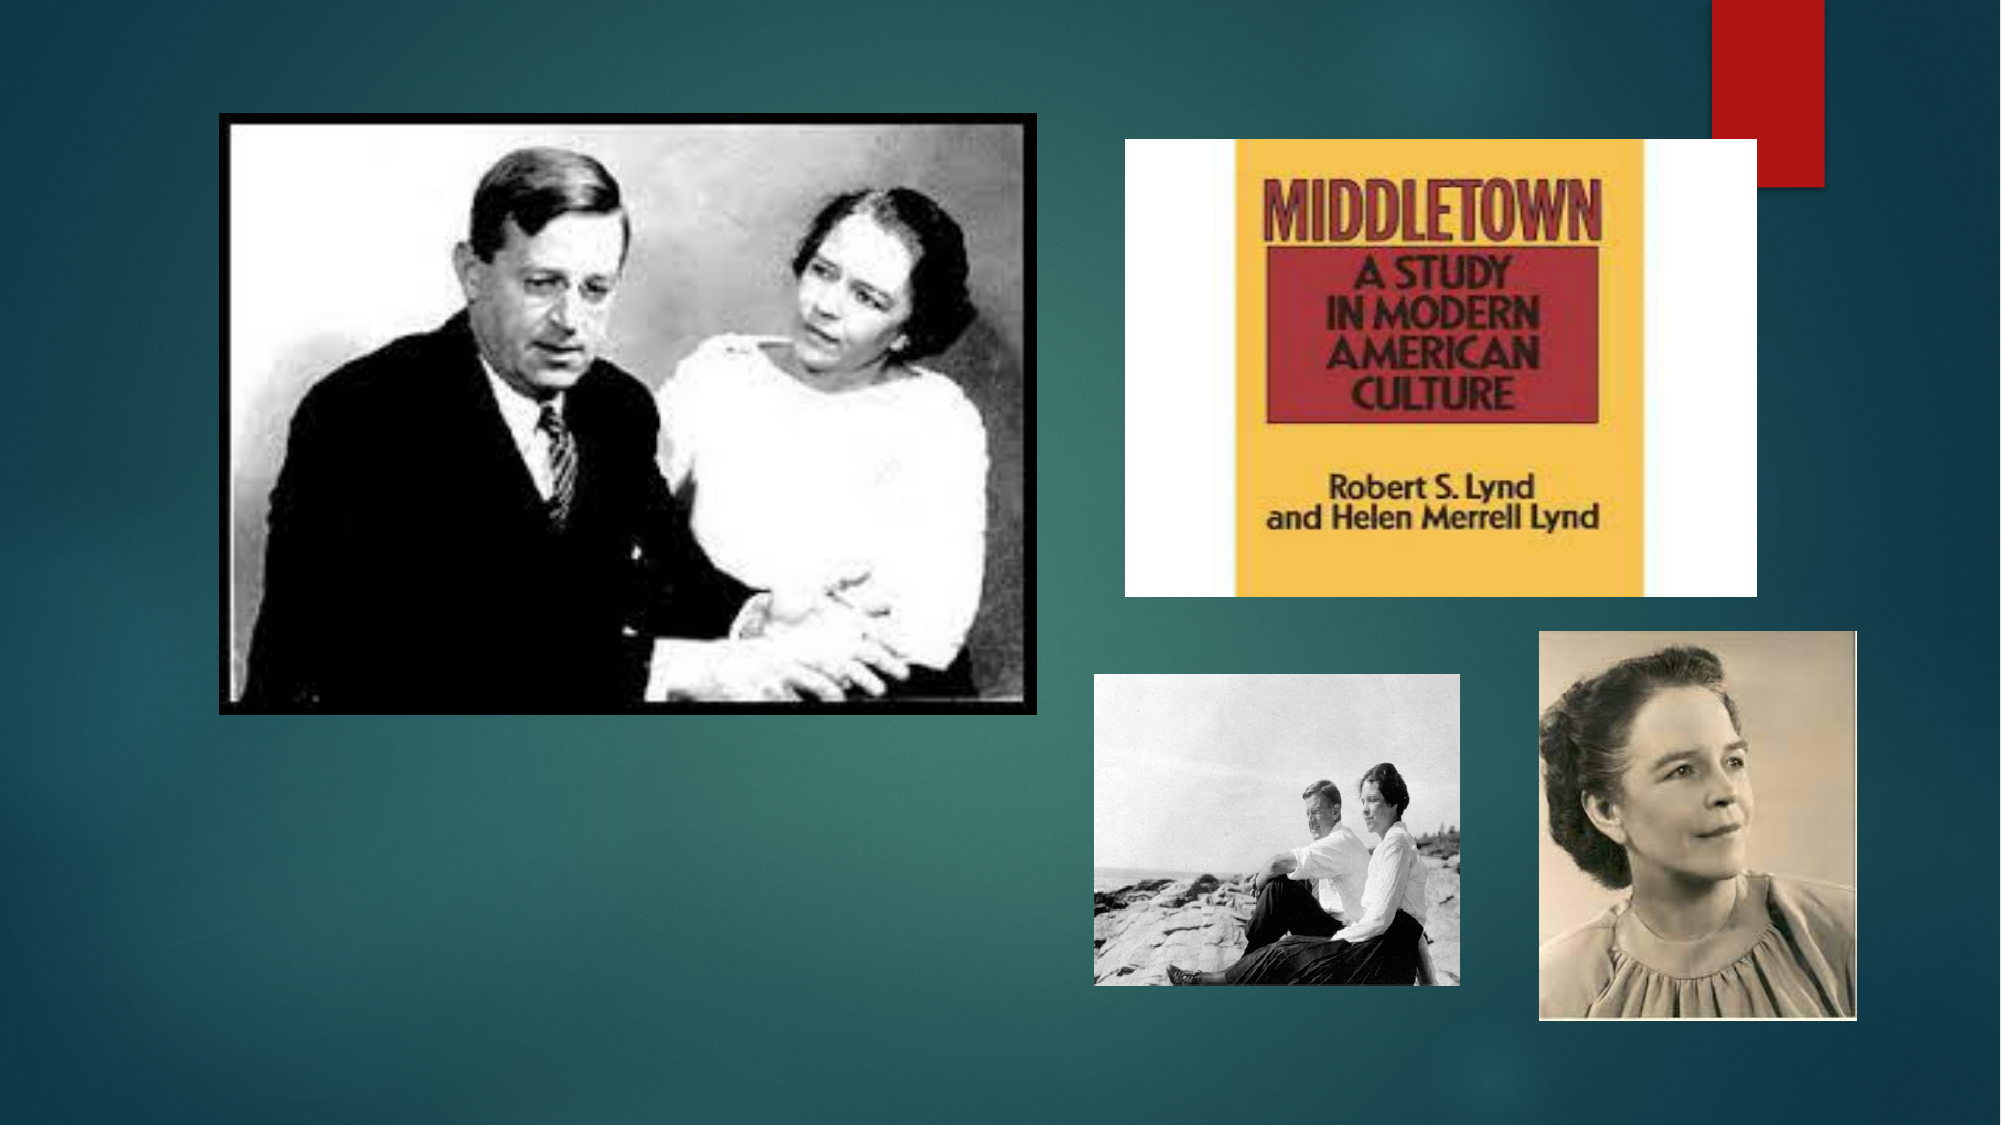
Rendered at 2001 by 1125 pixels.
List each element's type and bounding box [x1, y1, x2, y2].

picture [1411, 631, 1857, 1125]
picture [1125, 0, 1757, 598]
picture [1094, 673, 1460, 987]
picture [0, 113, 1038, 1125]
